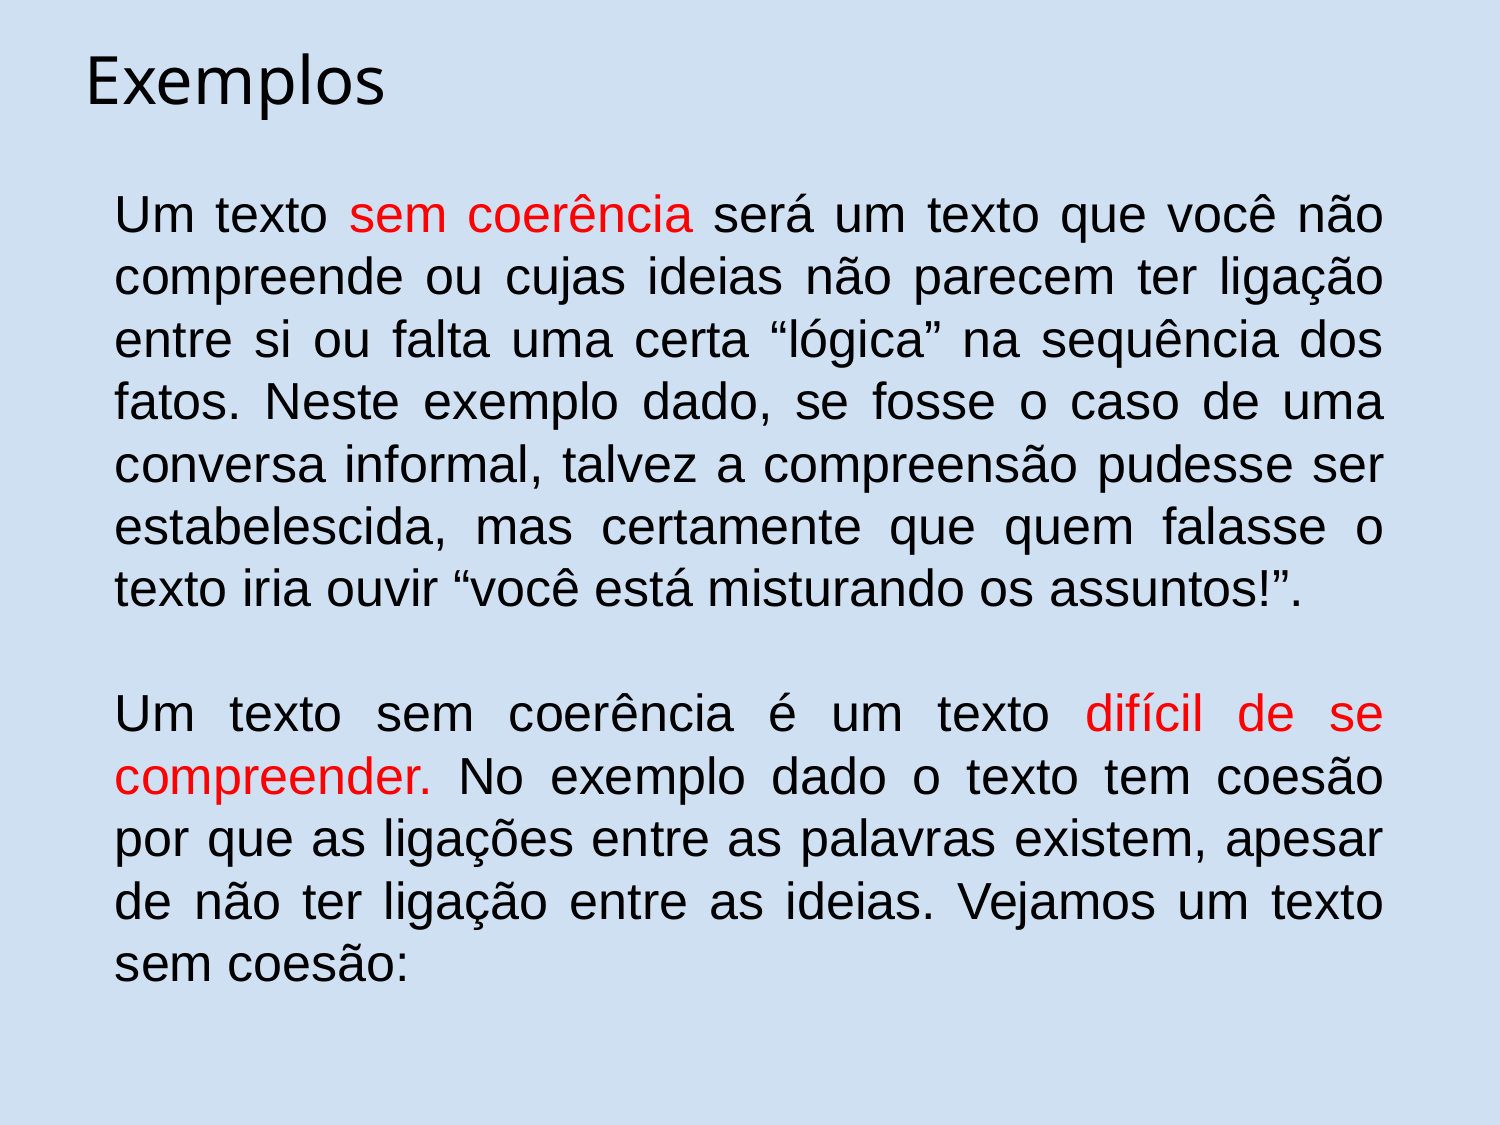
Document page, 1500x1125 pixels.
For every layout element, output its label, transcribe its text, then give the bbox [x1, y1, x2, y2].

text_box Um texto sem coerência será um texto que você não compreende ou cujas ideias não parecem ter ligação entre si ou falta uma certa “lógica” na sequência dos fatos. Neste exemplo dado, se fosse o caso de uma conversa informal, talvez a compreensão pudesse ser estabelescida, mas certamente que quem falasse o texto iria ouvir “você está misturando os assuntos!”. Um texto sem coerência é um texto difícil de se compreender. No exemplo dado o texto tem coesão por que as ligações entre as palavras existem, apesar de não ter ligação entre as ideias. Vejamos um texto sem coesão: [100, 172, 1400, 1000]
text_box Exemplos [70, 30, 402, 126]
